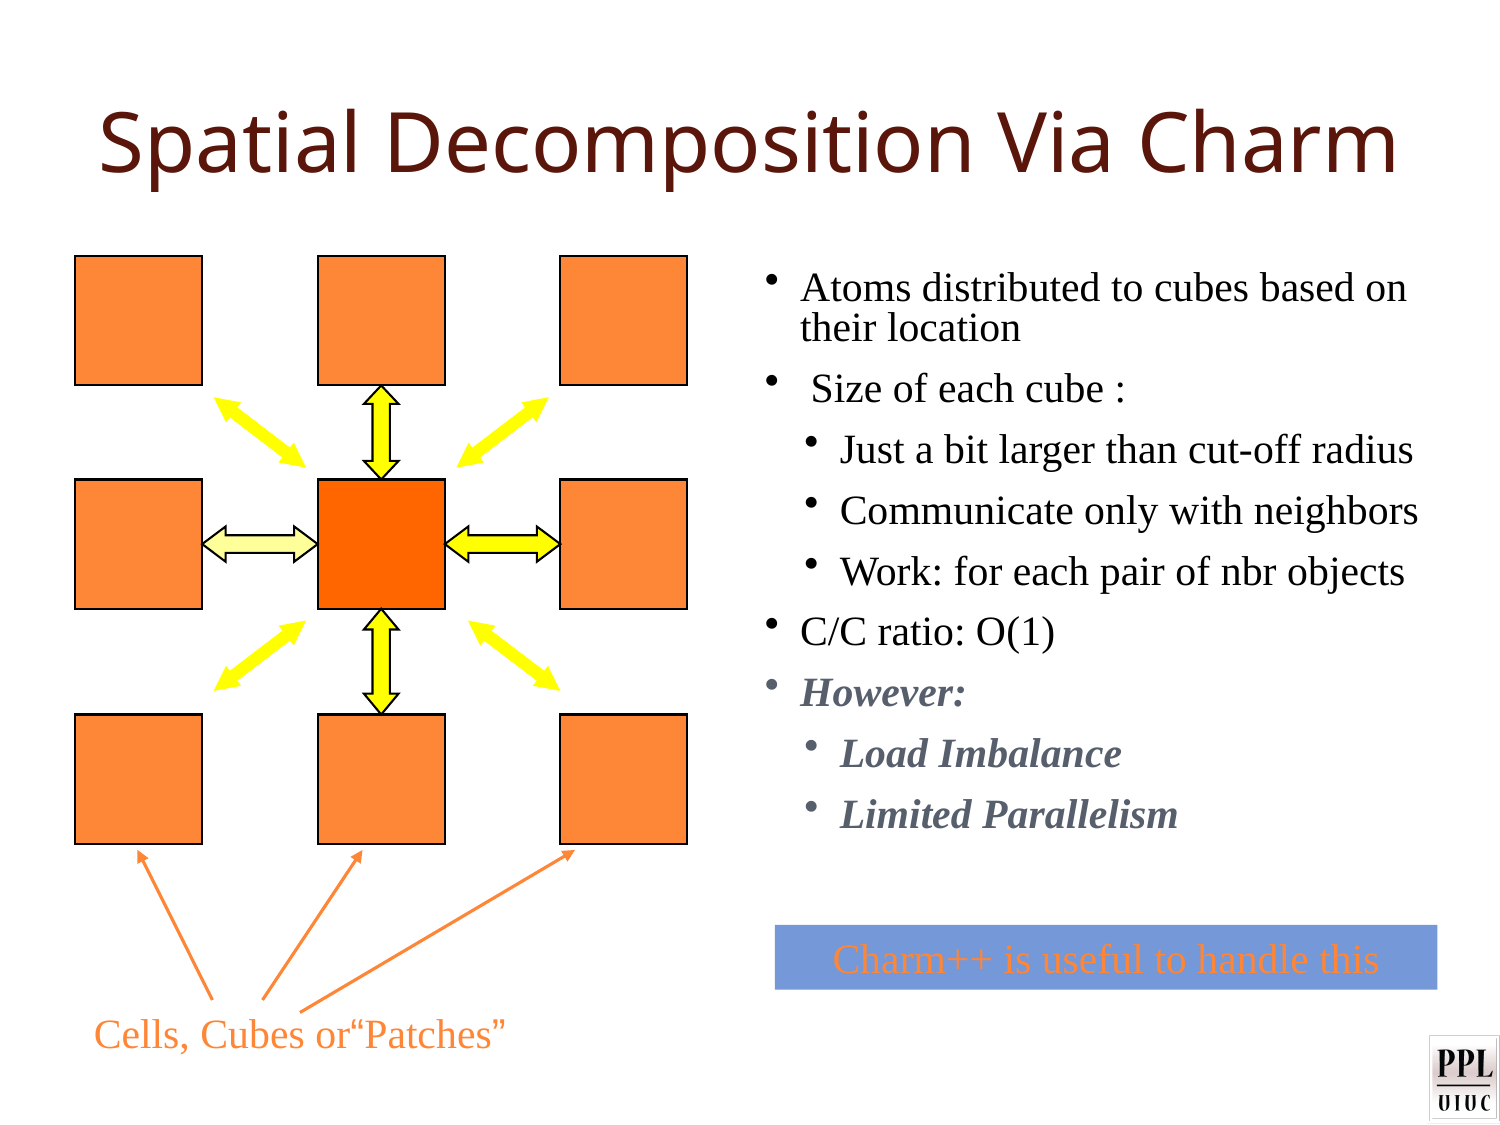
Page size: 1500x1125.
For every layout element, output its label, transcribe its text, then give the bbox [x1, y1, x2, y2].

text_box Atoms distributed to cubes based on their location Size of each cube : Just a bit larger than cut-off radius Communicate only with neighbors Work: for each pair of nbr objects C/C ratio: O(1) However: Load Imbalance Limited Parallelism [750, 262, 1450, 905]
text_box [262, 854, 362, 1001]
text_box [137, 854, 213, 1001]
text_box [74, 255, 688, 845]
text_box [299, 854, 573, 1013]
text_box Cells, Cubes or“Patches” [37, 999, 563, 1065]
title Spatial Decomposition Via Charm [75, 45, 1425, 233]
text_box Charm++ is useful to handle this [774, 924, 1438, 990]
picture [1425, 1032, 1500, 1125]
